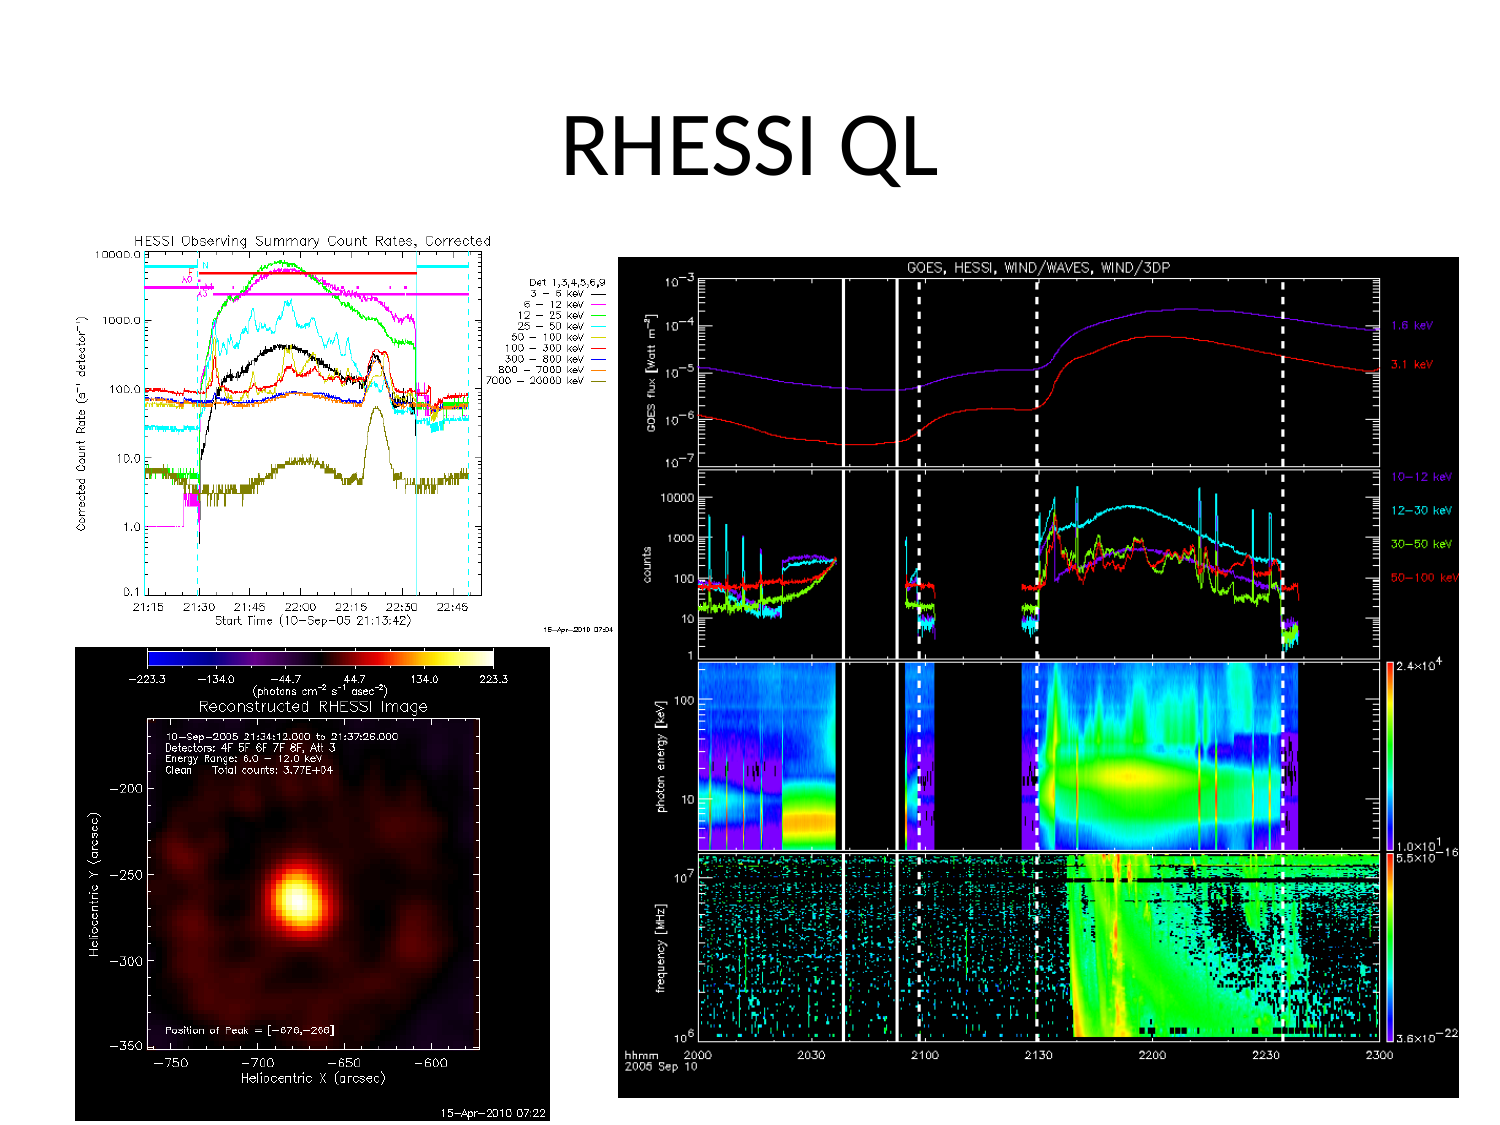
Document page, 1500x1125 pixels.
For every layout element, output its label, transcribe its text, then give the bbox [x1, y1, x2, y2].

picture [618, 257, 1459, 1099]
picture [75, 647, 550, 1121]
picture [76, 231, 617, 637]
title RHESSI QL [75, 45, 1425, 233]
